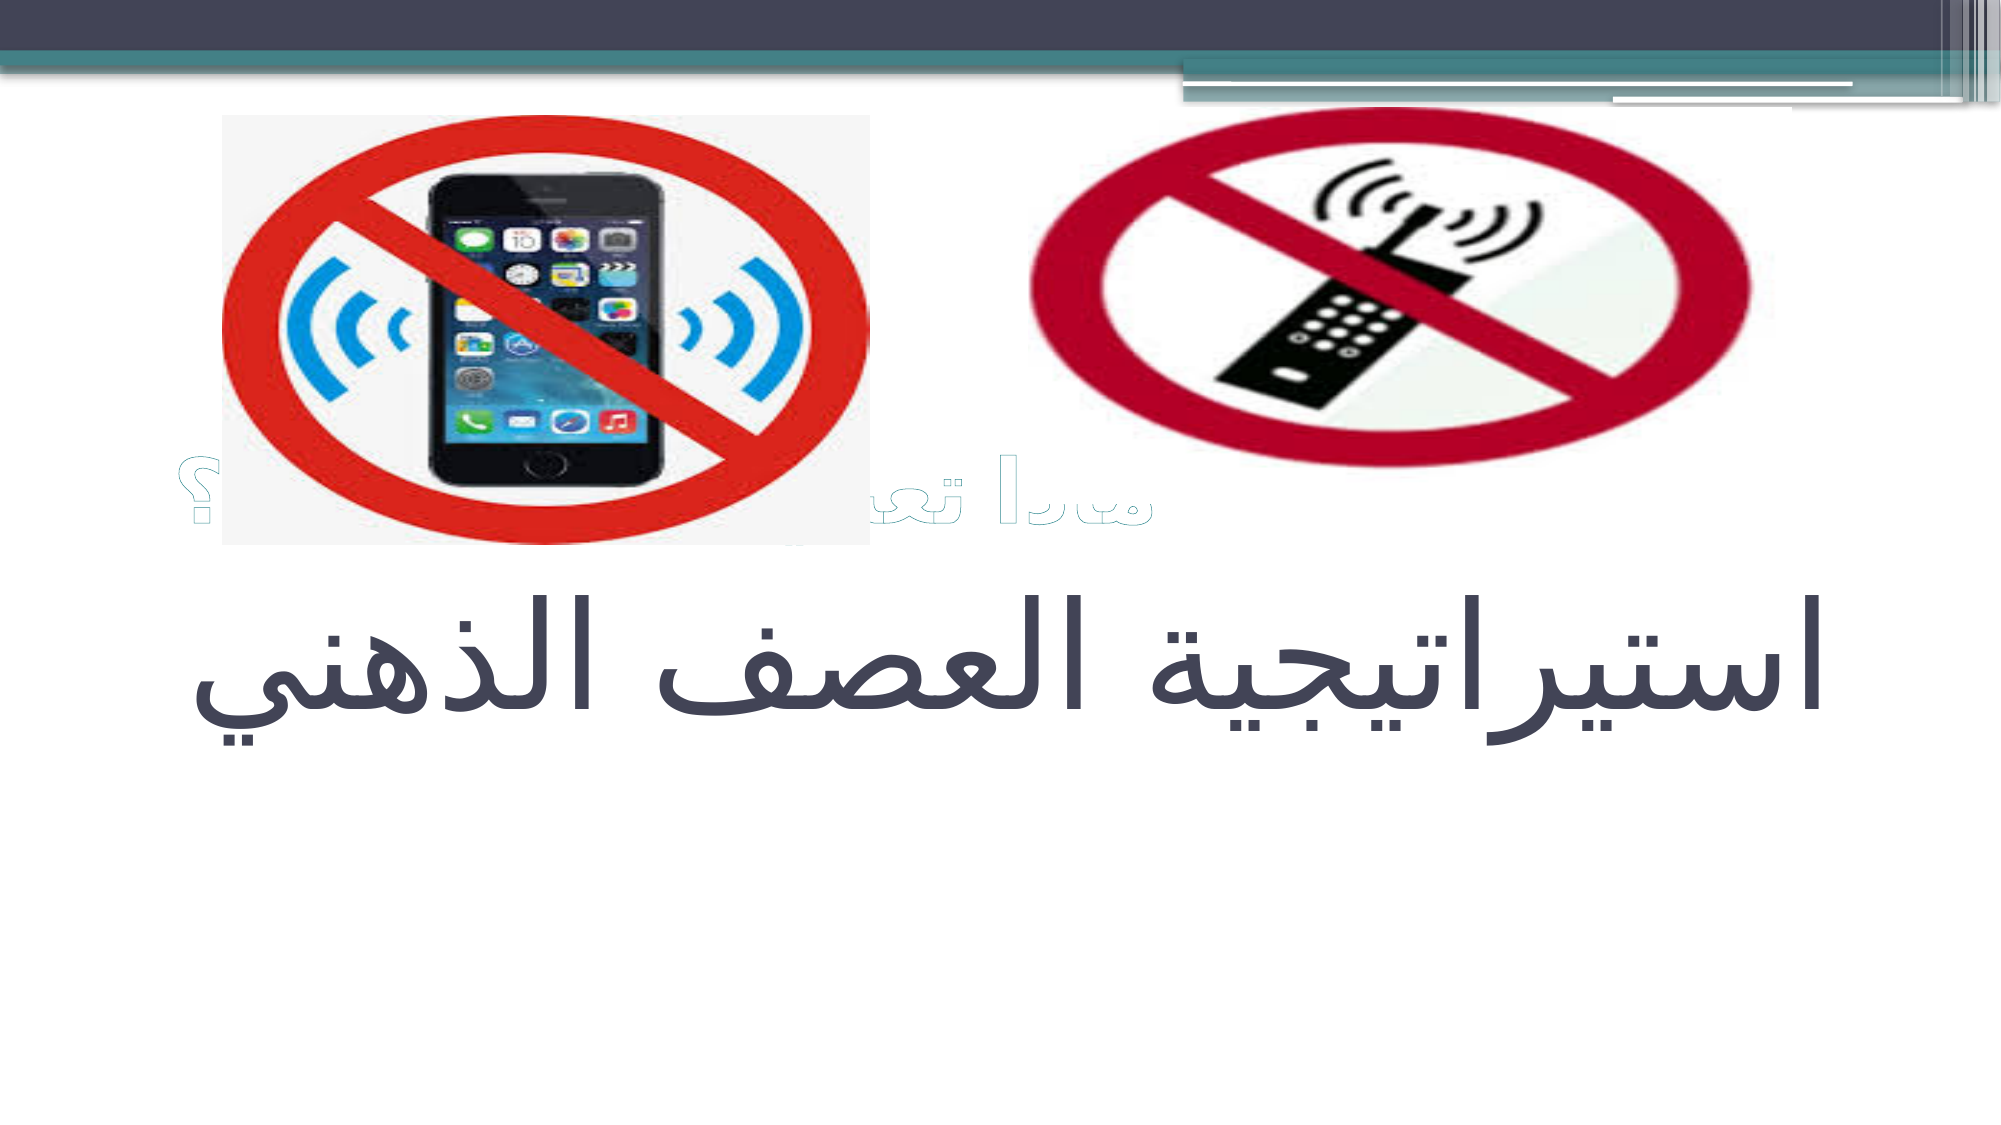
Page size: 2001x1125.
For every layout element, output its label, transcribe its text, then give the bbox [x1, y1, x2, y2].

picture [221, 115, 871, 545]
list استيراتيجية العصف الذهني [157, 552, 1858, 800]
picture [1028, 107, 1792, 504]
title ماذا تعني هذة العلامة ؟ [874, 324, 1858, 549]
title ماذا تعني هذة العلامة ؟ [157, 324, 216, 549]
